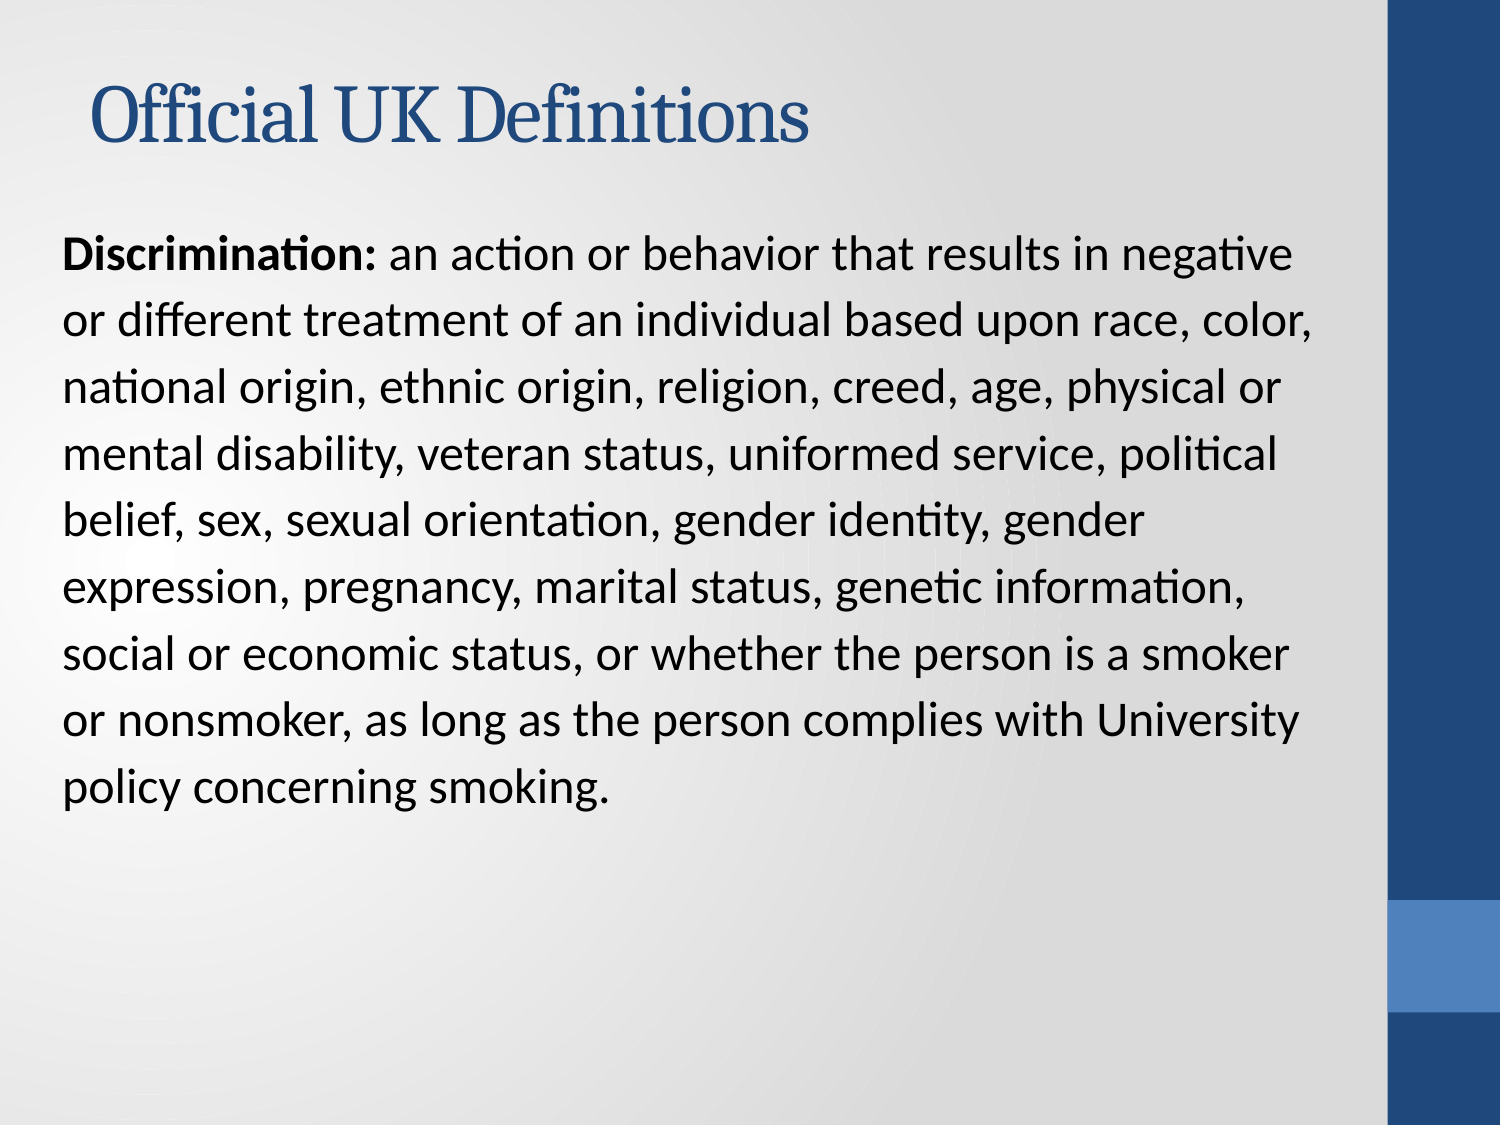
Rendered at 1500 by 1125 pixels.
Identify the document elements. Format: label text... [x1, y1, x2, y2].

text_box Discrimination: an action or behavior that results in negative or different treatment of an individual based upon race, color, national origin, ethnic origin, religion, creed, age, physical or mental disability, veteran status, uniformed service, political belief, sex, sexual orientation, gender identity, gender expression, pregnancy, marital status, genetic information, social or economic status, or whether the person is a smoker or nonsmoker, as long as the person complies with University policy concerning smoking. [47, 206, 1353, 821]
title Official UK Definitions [75, 45, 1325, 173]
